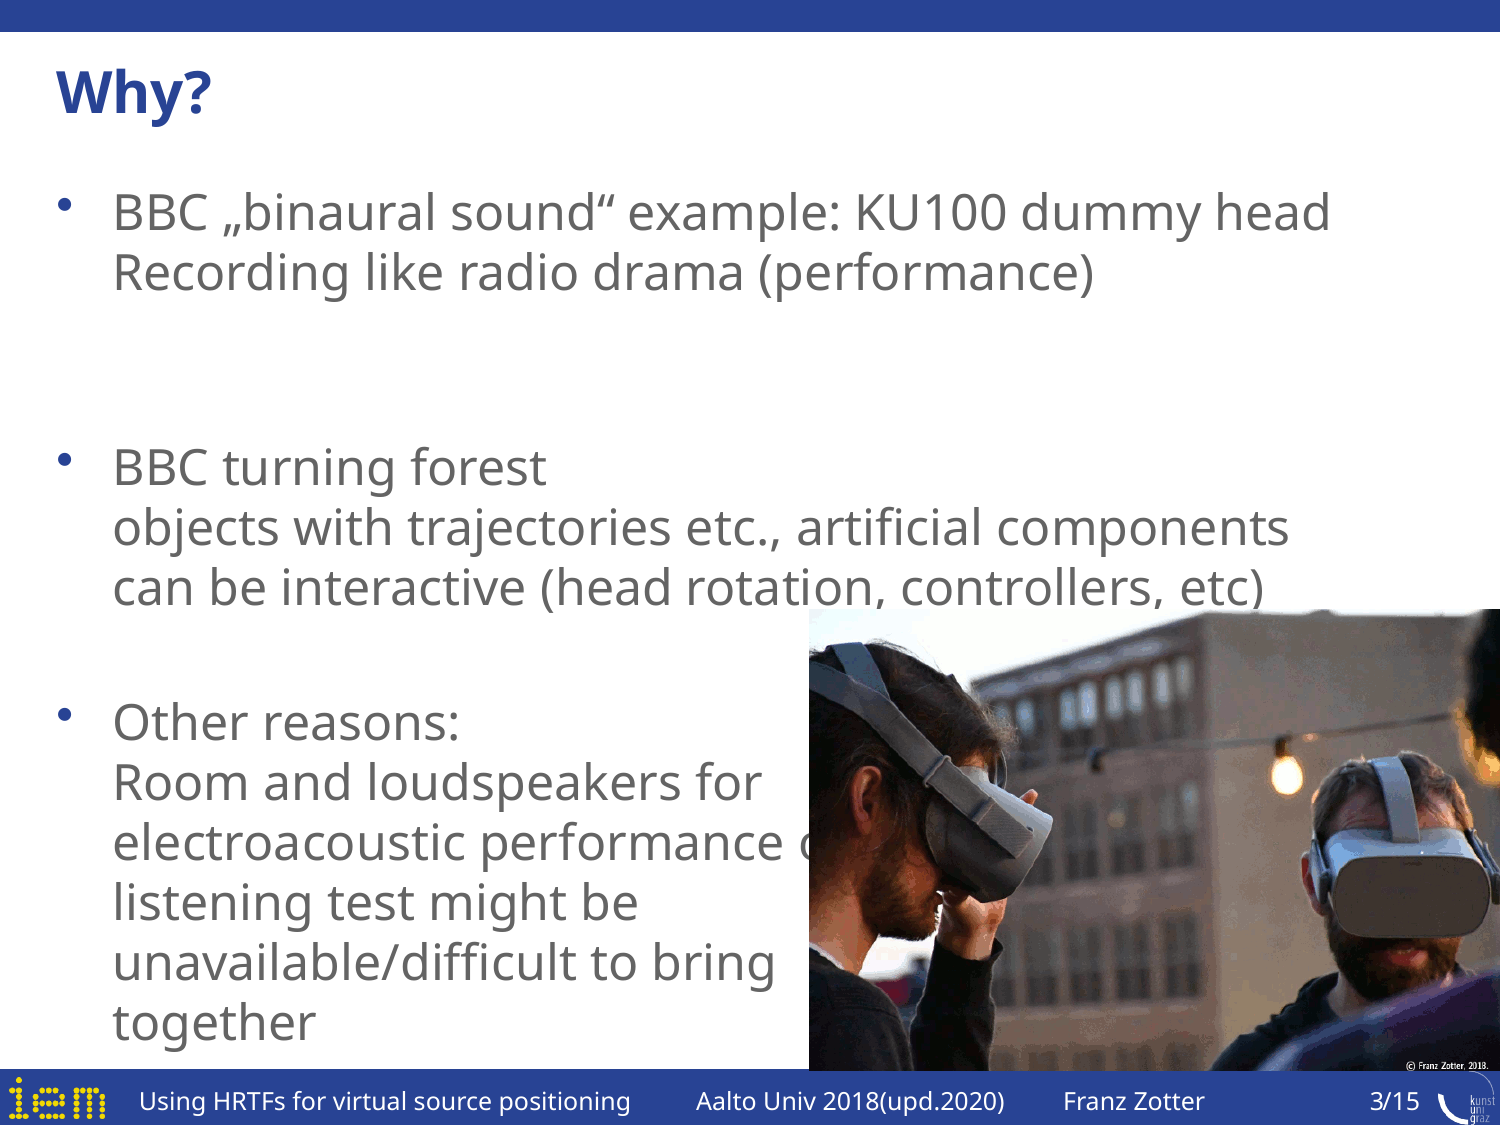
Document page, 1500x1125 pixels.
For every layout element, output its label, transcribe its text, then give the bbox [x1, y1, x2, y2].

slide_number 3 [1327, 1079, 1400, 1125]
picture [9, 1077, 105, 1119]
picture [808, 609, 1500, 1125]
footer Using HRTFs for virtual source positioning Aalto Univ 2018(upd.2020) Franz Zotter [123, 1077, 1318, 1125]
list BBC „binaural sound“ example: KU100 dummy head Recording like radio drama (performance) BBC turning forest objects with trajectories etc., artificial components can be interactive (head rotation, controllers, etc) Other reasons: Room and loudspeakers for electroacoustic performance or listening test might be unavailable/difficult to bring together [41, 172, 1447, 1035]
title Why? [41, 42, 1447, 138]
